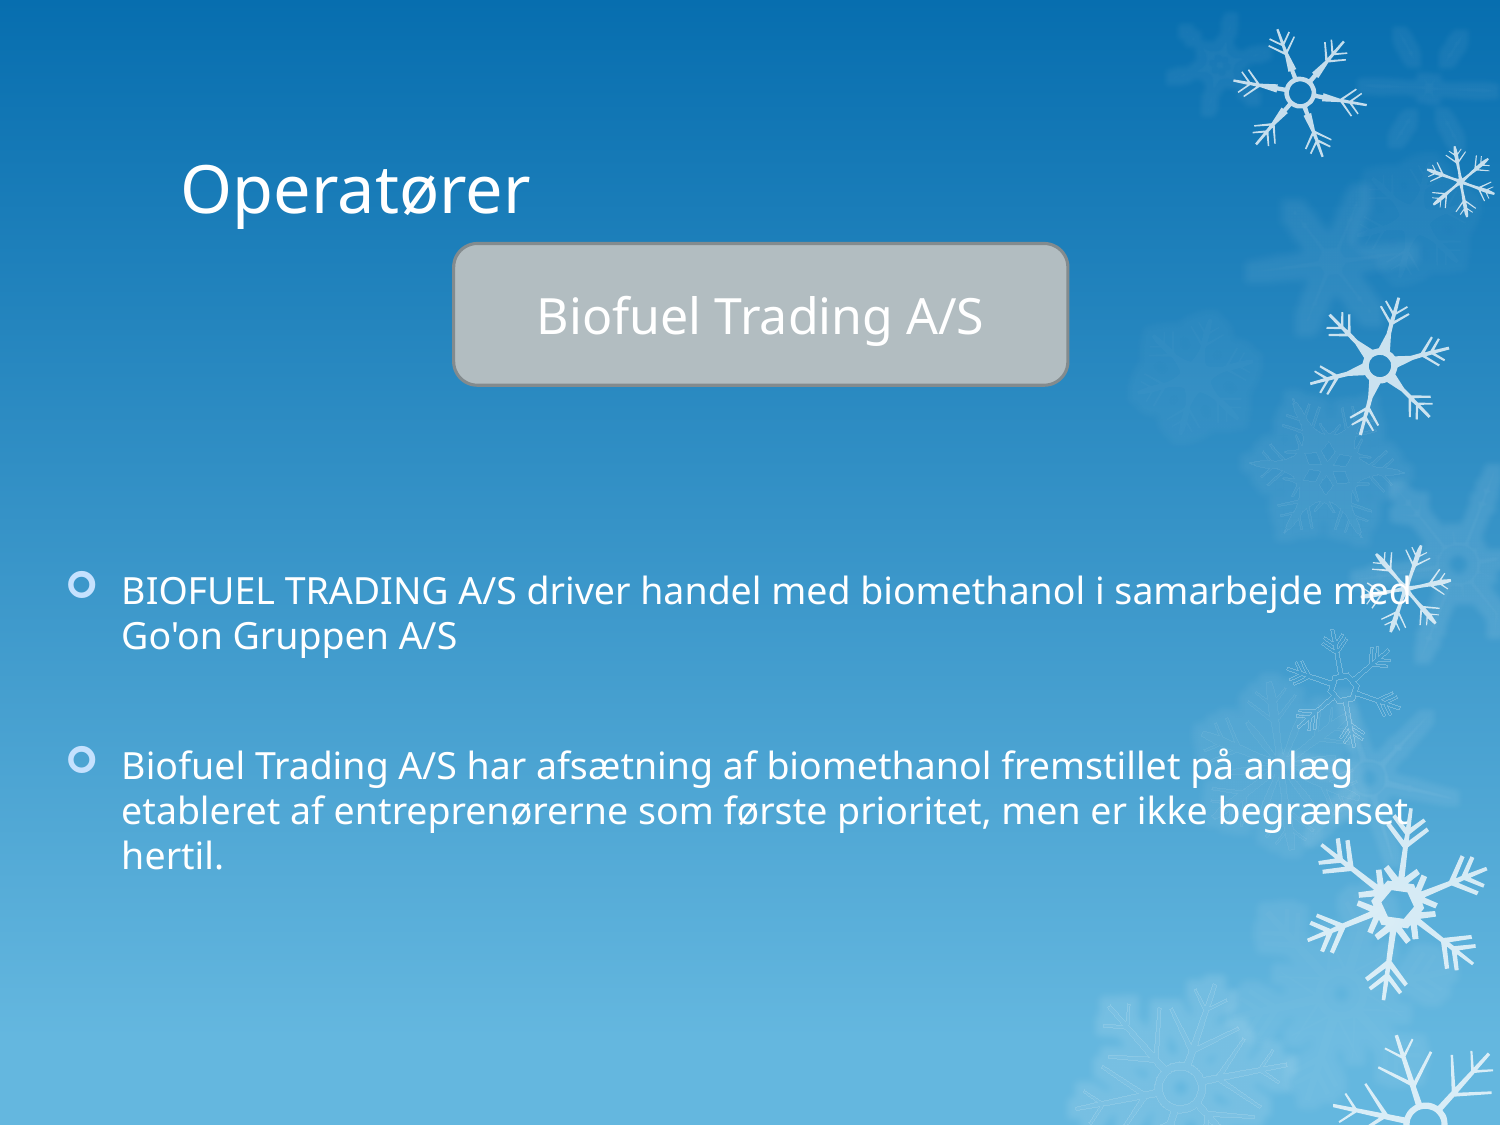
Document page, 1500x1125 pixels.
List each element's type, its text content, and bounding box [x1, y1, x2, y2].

list BIOFUEL TRADING A/S driver handel med biomethanol i samarbejde med Go'on Gruppen A/S Biofuel Trading A/S har afsætning af biomethanol fremstillet på anlæg etableret af entreprenørerne som første prioritet, men er ikke begrænset hertil. [50, 254, 1475, 1059]
title Operatører [165, 110, 1335, 254]
text_box Biofuel Trading A/S [452, 241, 1070, 387]
